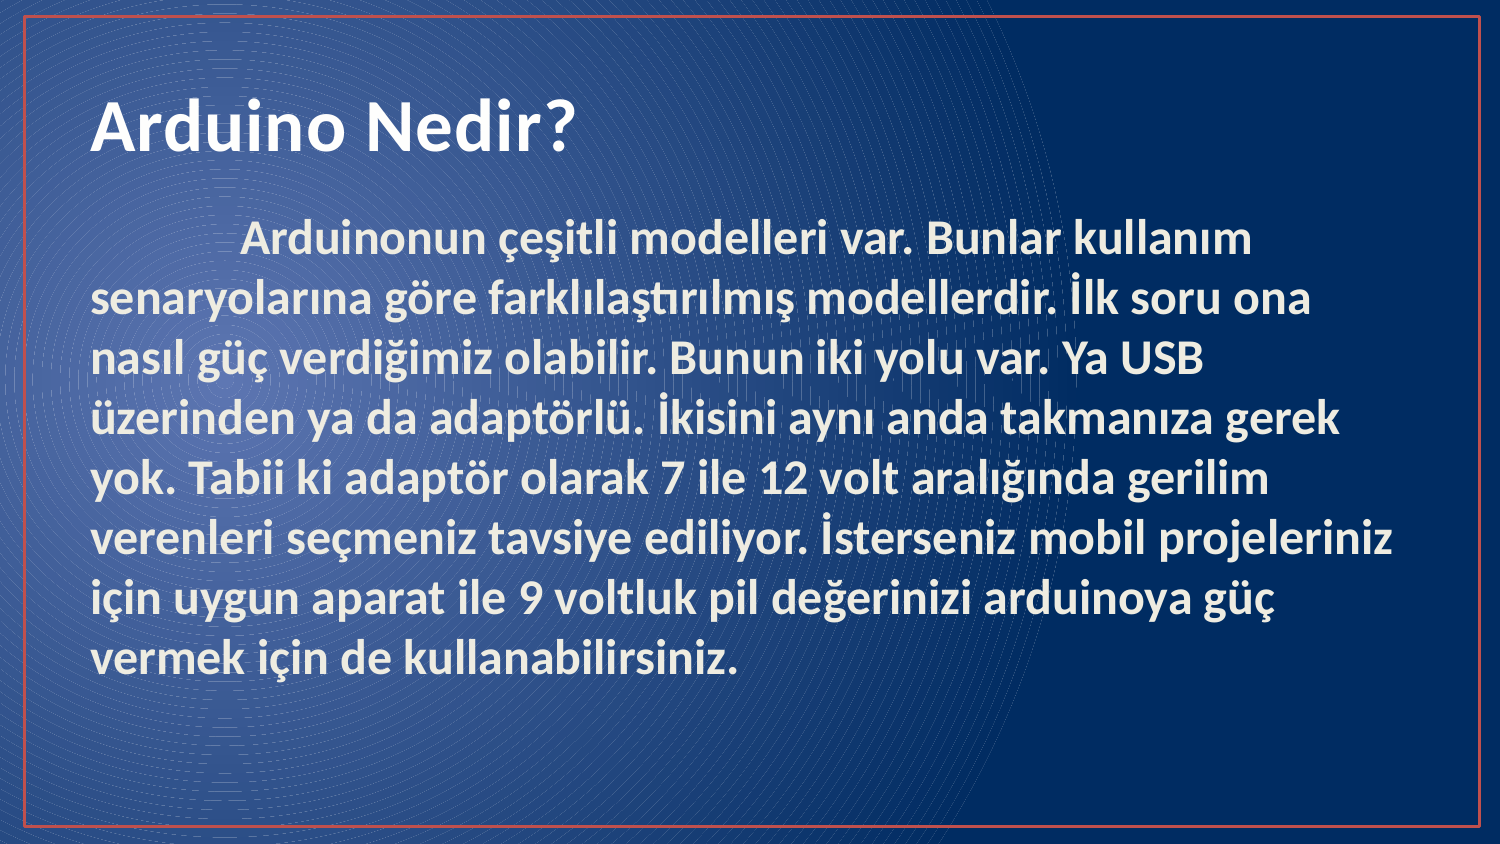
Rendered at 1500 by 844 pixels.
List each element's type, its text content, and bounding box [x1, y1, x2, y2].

list Arduinonun çeşitli modelleri var. Bunlar kullanım senaryolarına göre farklılaştırılmış modellerdir. İlk soru ona nasıl güç verdiğimiz olabilir. Bunun iki yolu var. Ya USB üzerinden ya da adaptörlü. İkisini aynı anda takmanıza gerek yok. Tabii ki adaptör olarak 7 ile 12 volt aralığında gerilim verenleri seçmeniz tavsiye ediliyor. İsterseniz mobil projeleriniz için uygun aparat ile 9 voltluk pil değerinizi arduinoya güç vermek için de kullanabilirsiniz. [75, 196, 1425, 754]
title Arduino Nedir? [75, 33, 1425, 175]
